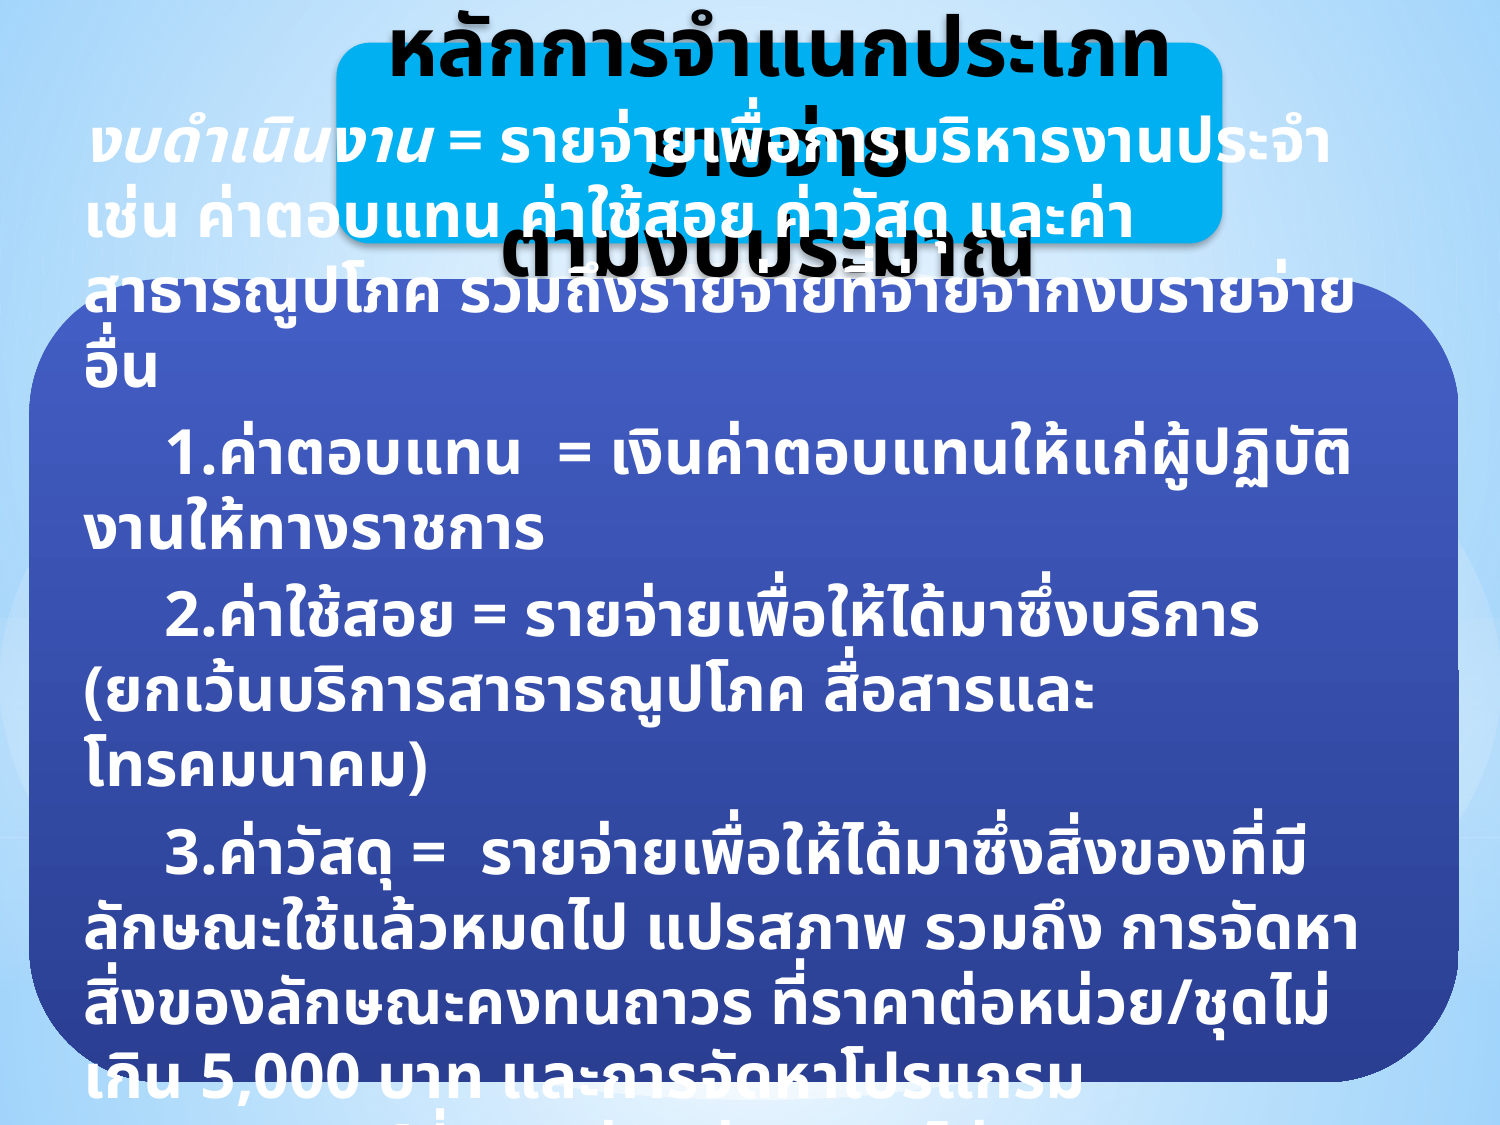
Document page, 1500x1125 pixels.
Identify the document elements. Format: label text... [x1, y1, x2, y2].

text_box หลักการจำแนกประเภทรายจ่าย ตามงบประมาณ [335, 41, 1224, 245]
text_box งบดำเนินงาน = รายจ่ายเพื่อการบริหารงานประจำ เช่น ค่าตอบแทน ค่าใช้สอย ค่าวัสดุ และค่าสาธารณูปโภค รวมถึงรายจ่ายที่จ่ายจากงบรายจ่ายอื่น 1.ค่าตอบแทน = เงินค่าตอบแทนให้แก่ผู้ปฏิบัติงานให้ทางราชการ 2.ค่าใช้สอย = รายจ่ายเพื่อให้ได้มาซึ่งบริการ (ยกเว้นบริการสาธารณูปโภค สื่อสารและโทรคมนาคม) 3.ค่าวัสดุ = รายจ่ายเพื่อให้ได้มาซึ่งสิ่งของที่มีลักษณะใช้แล้วหมดไป แปรสภาพ รวมถึง การจัดหาสิ่งของลักษณะคงทนถาวร ที่ราคาต่อหน่วย/ชุดไม่เกิน 5,000 บาท และการจัดหาโปรแกรมคอมพิวเตอร์ที่ราคาต่อหน่วย/ชุด ไม่เกิน 20,000 บาท (ว.33 ลว.18 ม.ค.53) [29, 278, 1459, 1083]
